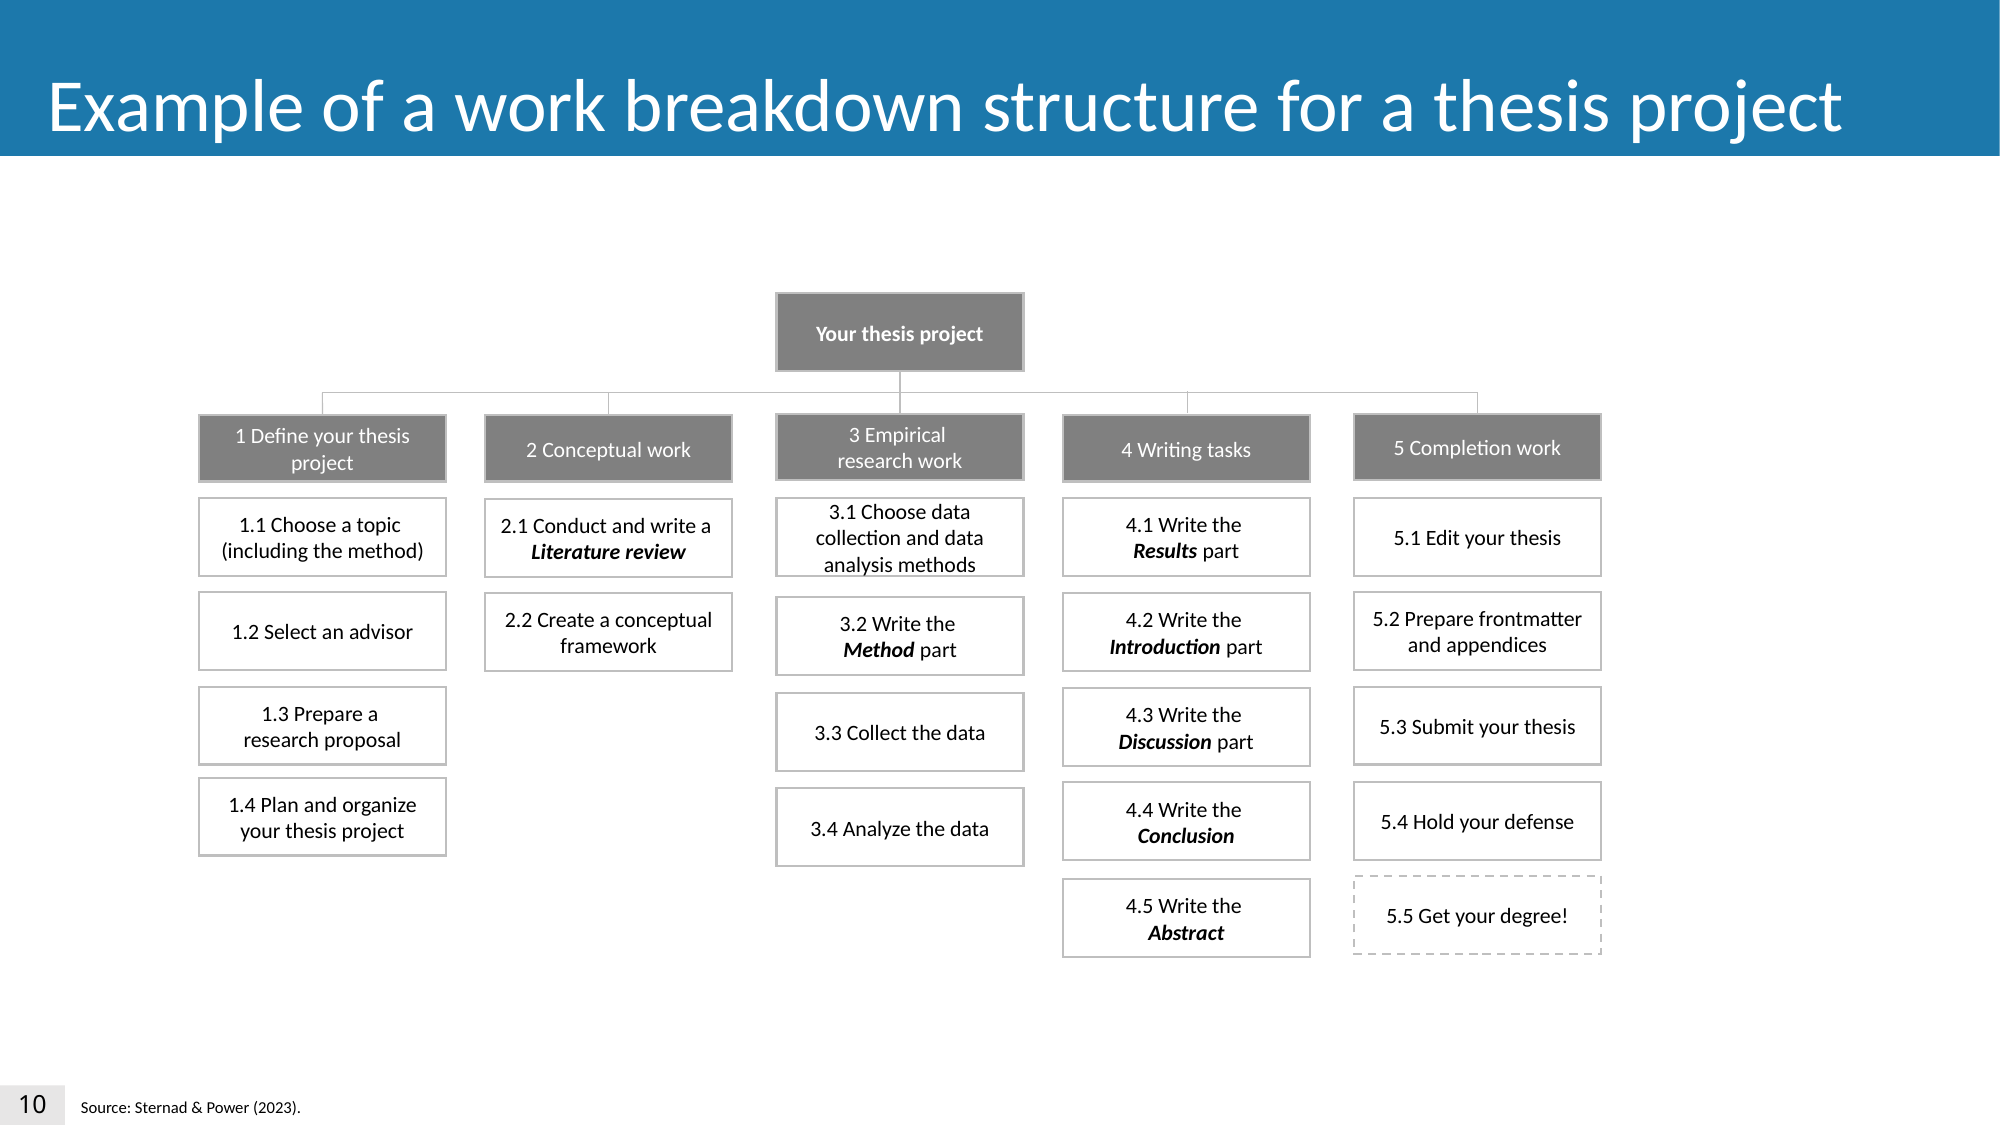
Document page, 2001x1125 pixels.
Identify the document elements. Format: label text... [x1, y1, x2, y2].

text_box 5.3 Submit your thesis [1353, 686, 1602, 766]
text_box Example of a work breakdown structure for a thesis project [32, 48, 1861, 154]
text_box Your thesis project [775, 292, 1025, 372]
text_box 2.1 Conduct and write a Literature review [484, 498, 733, 578]
text_box Source: Sternad & Power (2023). [66, 1089, 317, 1125]
text_box 1.1 Choose a topic (including the method) [198, 497, 447, 577]
text_box 3.1 Choose data collection and data analysis methods [775, 497, 1025, 577]
text_box 5.5 Get your degree! [1353, 875, 1602, 955]
text_box 4 Writing tasks [1062, 414, 1311, 483]
text_box 4.2 Write the Introduction part [1062, 592, 1311, 672]
text_box 1.4 Plan and organize your thesis project [198, 777, 447, 857]
text_box 4.4 Write the Conclusion [1062, 781, 1311, 861]
text_box 5.4 Hold your defense [1353, 781, 1602, 861]
text_box [0, 0, 2000, 157]
text_box 1.3 Prepare a research proposal [198, 686, 447, 766]
text_box 3.3 Collect the data [775, 692, 1025, 772]
text_box 5 Completion work [1353, 413, 1602, 481]
text_box 4.5 Write the Abstract [1062, 878, 1311, 958]
text_box 3.2 Write the Method part [775, 596, 1025, 676]
text_box 4.3 Write the Discussion part [1062, 687, 1311, 767]
text_box 2 Conceptual work [484, 414, 733, 483]
text_box 4.1 Write the Results part [1062, 497, 1311, 577]
text_box 3 Empirical research work [775, 413, 1025, 481]
text_box 5.1 Edit your thesis [1353, 497, 1602, 577]
text_box 2.2 Create a conceptual framework [484, 592, 733, 672]
text_box 1 Define your thesis project [198, 414, 447, 483]
text_box 3.4 Analyze the data [775, 787, 1025, 867]
text_box 10 [0, 1084, 66, 1125]
text_box 5.2 Prepare frontmatter and appendices [1353, 591, 1602, 671]
text_box 1.2 Select an advisor [198, 591, 447, 671]
